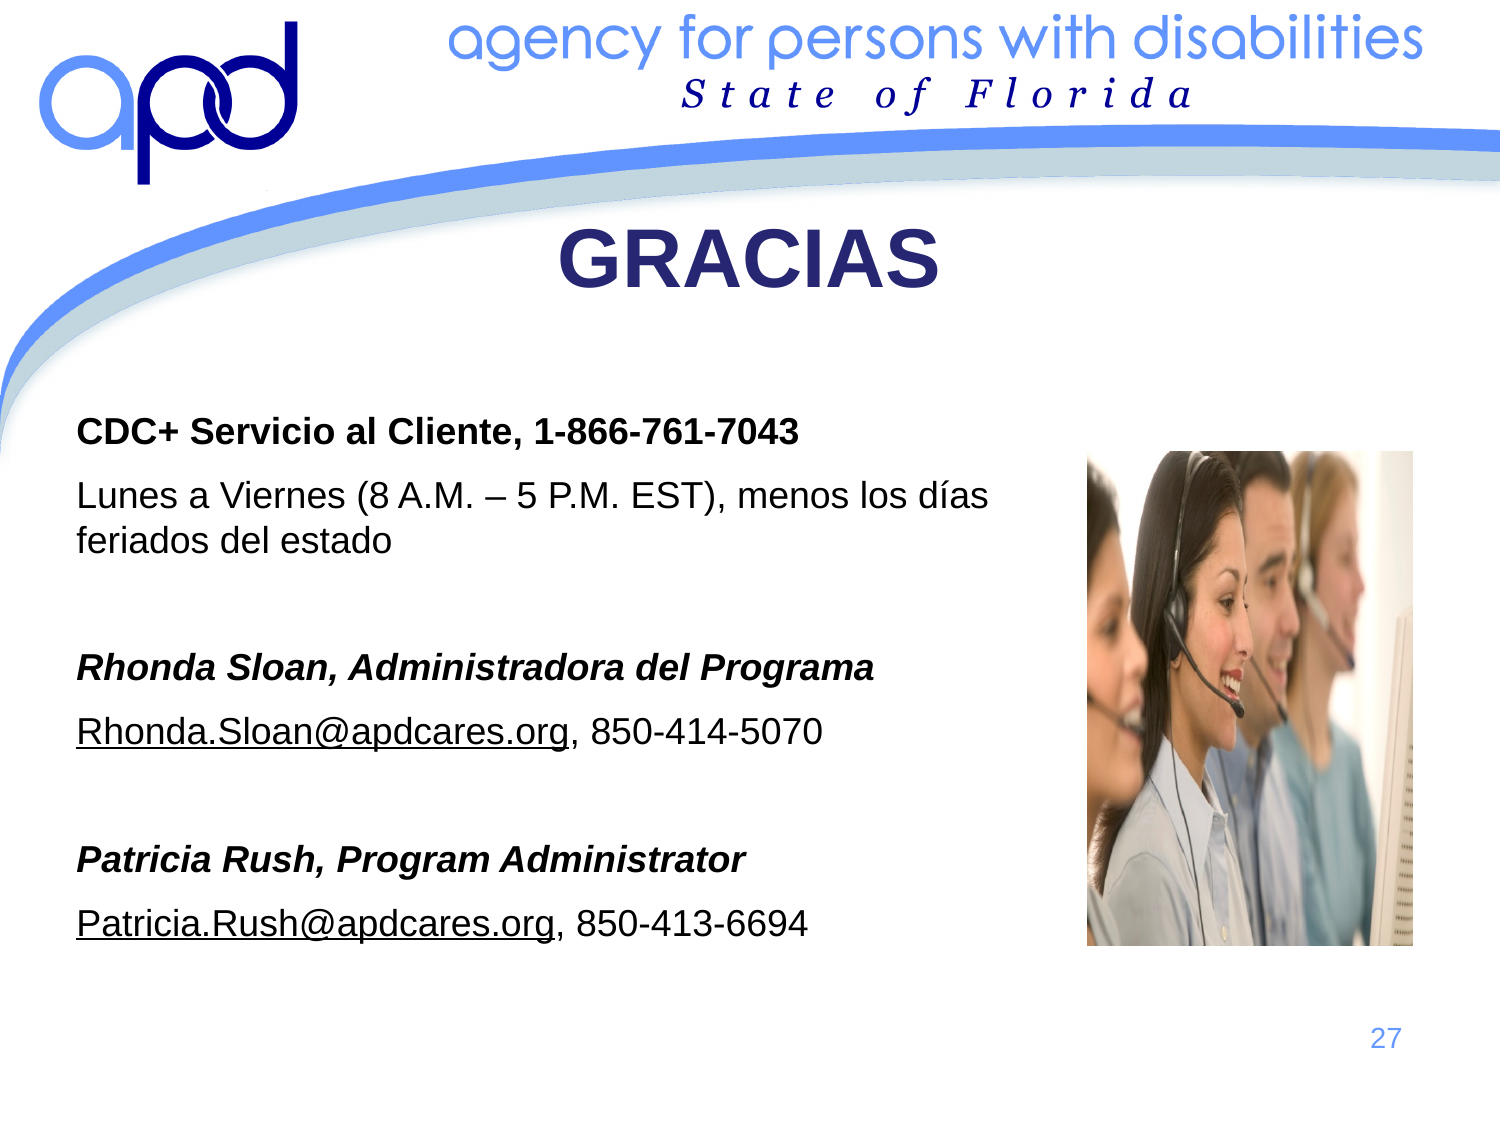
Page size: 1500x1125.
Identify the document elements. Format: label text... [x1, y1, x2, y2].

text_box 27 [1305, 1012, 1468, 1063]
title GRACIAS [61, 220, 1438, 288]
list CDC+ Servicio al Cliente, 1-866-761-7043 Lunes a Viernes (8 A.M. – 5 P.M. EST), menos los días feriados del estado Rhonda Sloan, Administradora del Programa Rhonda.Sloan@apdcares.org, 850-414-5070 Patricia Rush, Program Administrator Patricia.Rush@apdcares.org, 850-413-6694 [61, 399, 1087, 1064]
picture [0, 0, 1500, 947]
